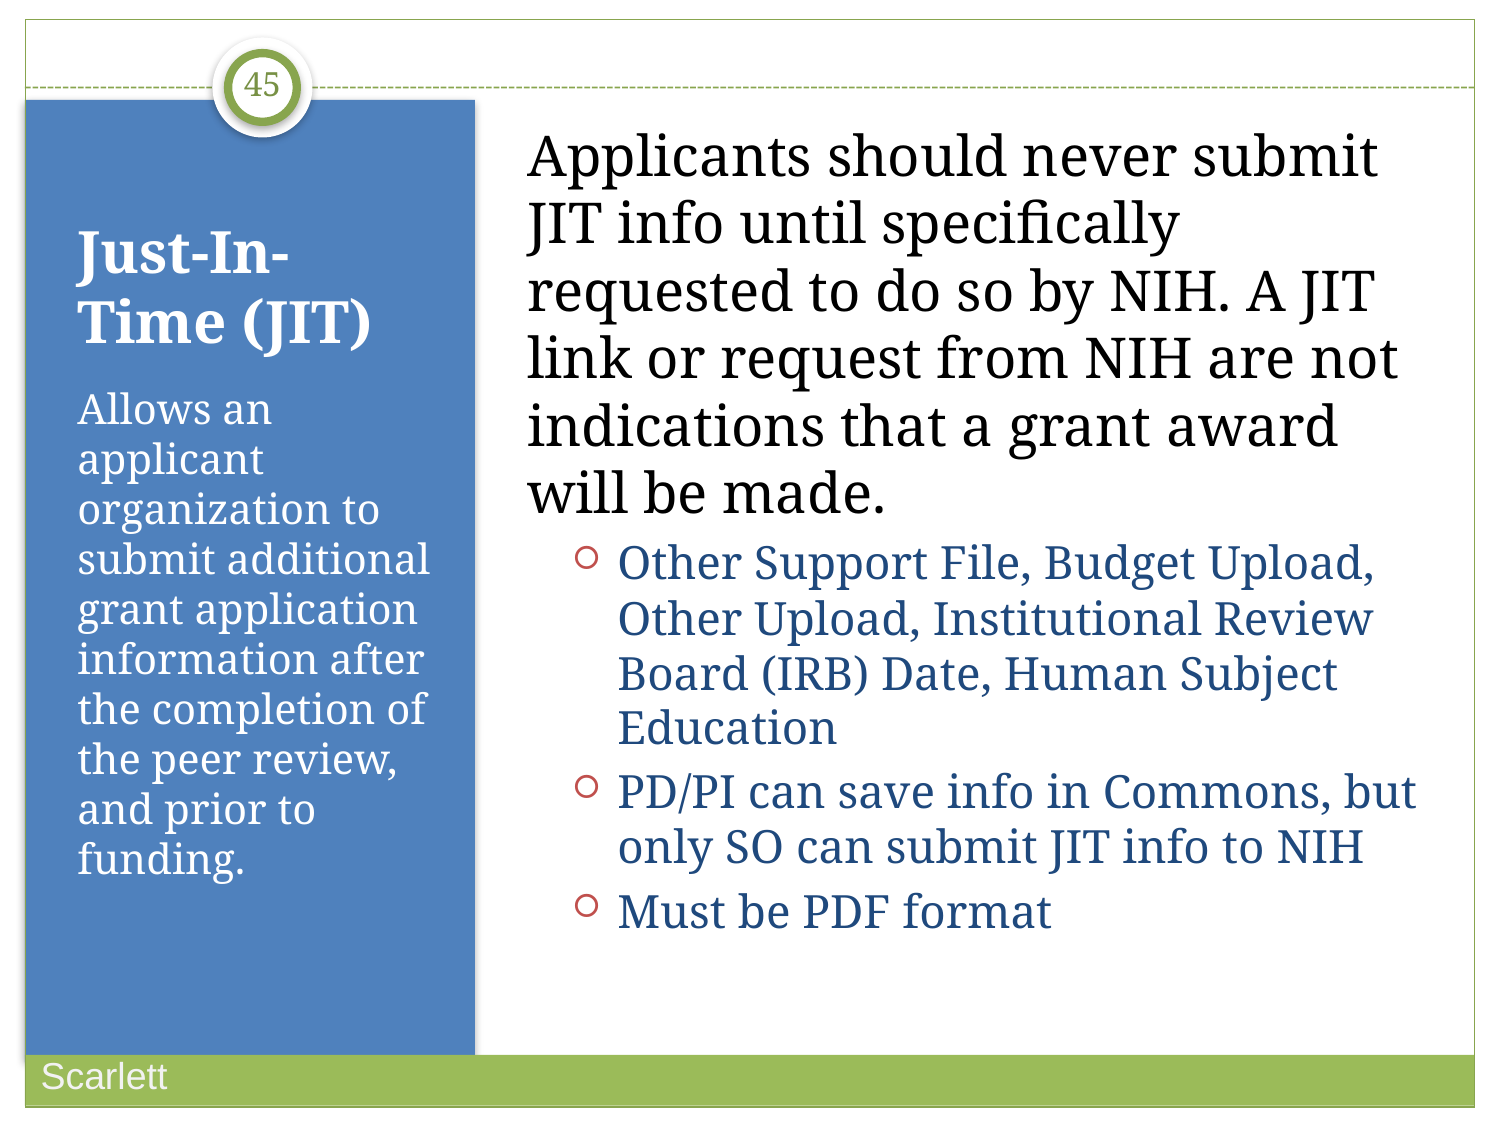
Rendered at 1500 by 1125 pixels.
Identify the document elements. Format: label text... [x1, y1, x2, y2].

slide_number 45 [225, 50, 300, 123]
list Applicants should never submit JIT info until specifically requested to do so by NIH. A JIT link or request from NIH are not indications that a grant award will be made. Other Support File, Budget Upload, Other Upload, Institutional Review Board (IRB) Date, Human Subject Education PD/PI can save info in Commons, but only SO can submit JIT info to NIH Must be PDF format [512, 112, 1438, 1001]
title Just-In-Time (JIT) [62, 149, 450, 363]
list Allows an applicant organization to submit additional grant application information after the completion of the peer review, and prior to funding. [62, 374, 451, 1006]
text_box Scarlett [25, 1045, 183, 1105]
